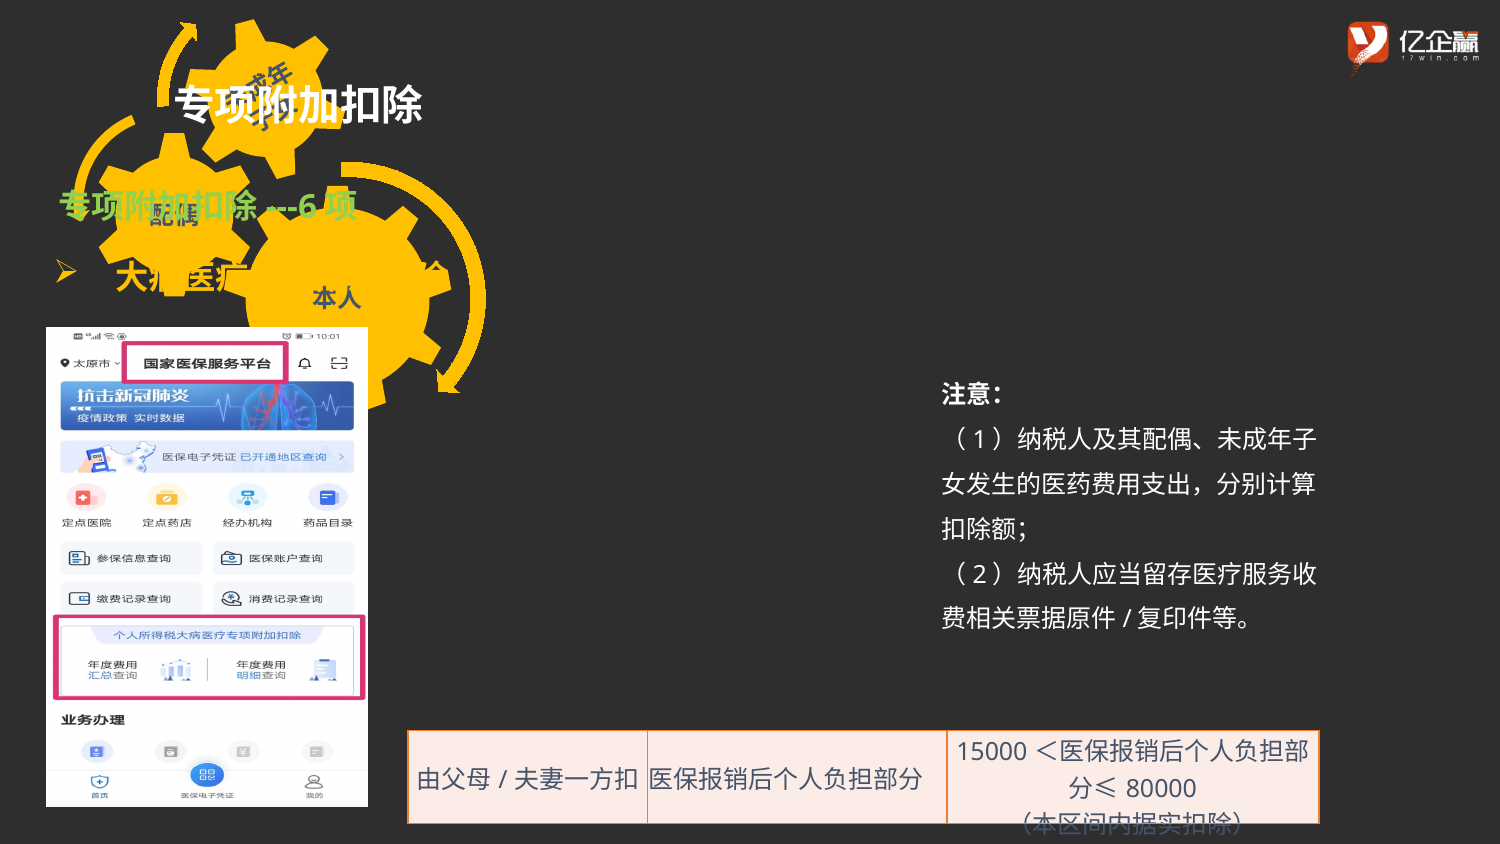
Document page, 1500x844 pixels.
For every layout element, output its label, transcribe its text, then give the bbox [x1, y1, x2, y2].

text_box 专项附加扣除---6项 [58, 185, 620, 226]
picture [46, 327, 368, 807]
text_box 注意： （1）纳税人及其配偶、未成年子女发生的医药费用支出，分别计算扣除额； （2）纳税人应当留存医疗服务收费相关票据原件/复印件等。 [921, 353, 1357, 643]
text_box 大病医疗专项附加扣除 [53, 256, 1500, 297]
table_header 由父母/夫妻一方扣 [409, 731, 647, 823]
table_header 医保报销后个人负担部分 [648, 731, 946, 823]
table_header 15000＜医保报销后个人负担部分≤80000 （本区间内据实扣除） [948, 731, 1318, 823]
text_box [409, 306, 899, 720]
text_box 专项附加扣除 [158, 71, 974, 187]
picture [1340, 0, 1483, 198]
